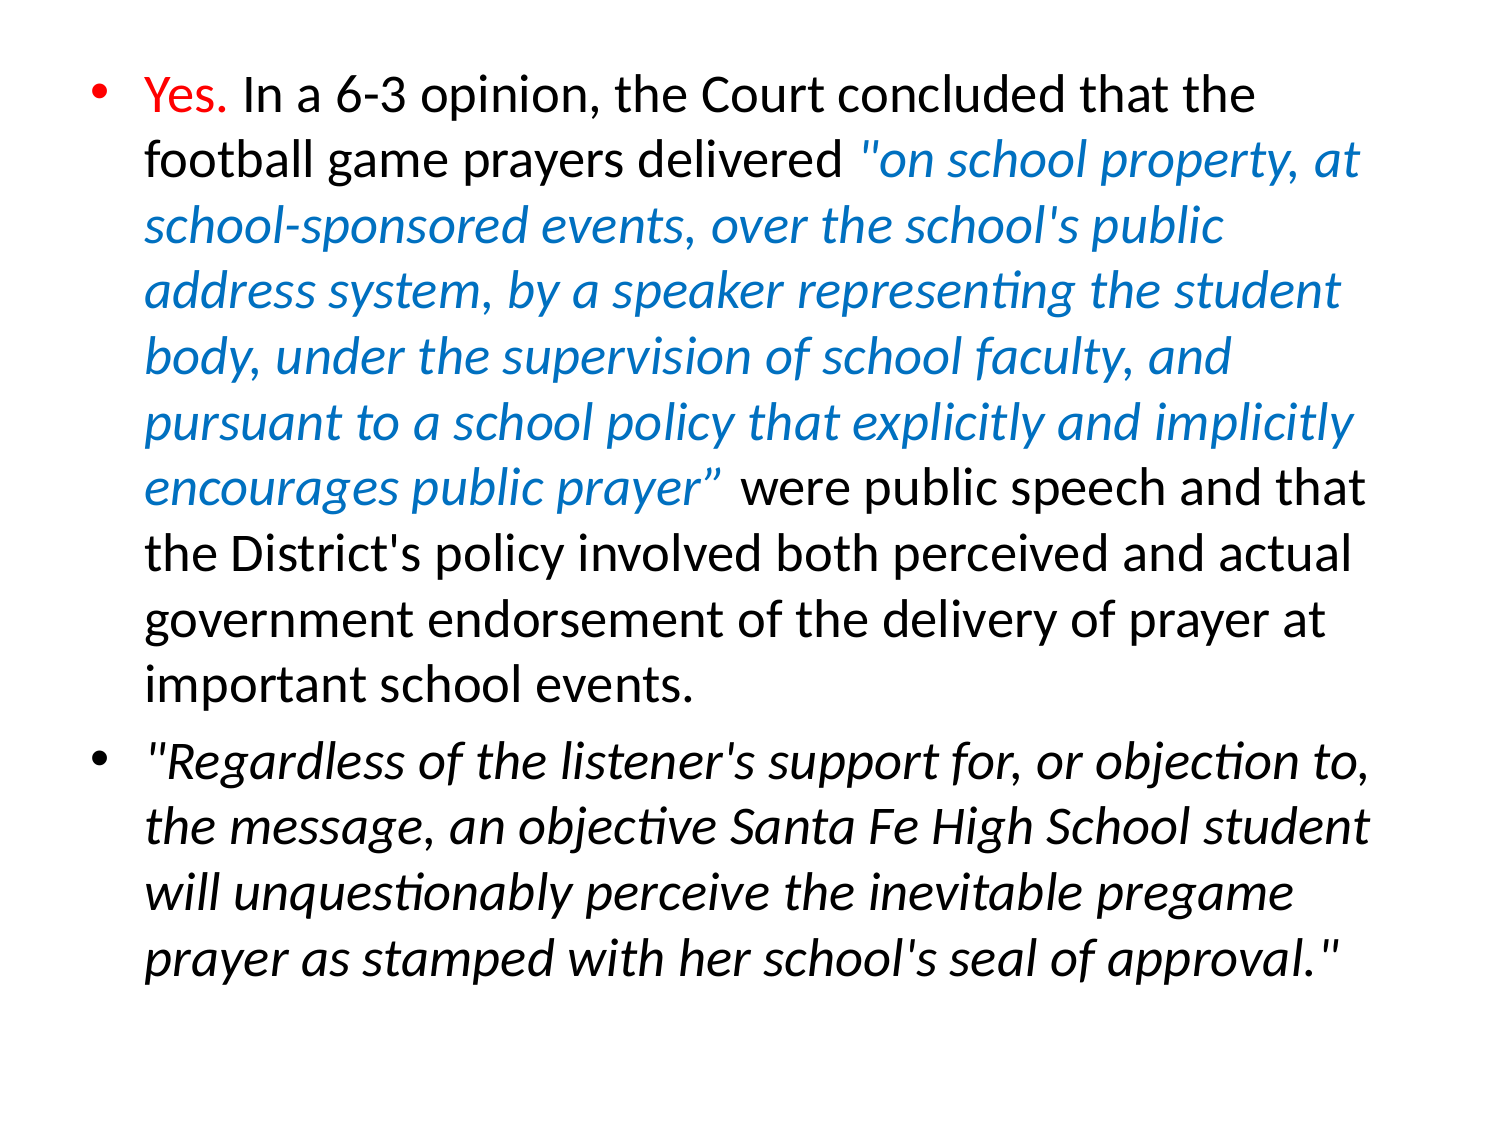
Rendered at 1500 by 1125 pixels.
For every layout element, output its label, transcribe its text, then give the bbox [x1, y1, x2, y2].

list Yes. In a 6-3 opinion, the Court concluded that the football game prayers delivered "on school property, at school-sponsored events, over the school's public address system, by a speaker representing the student body, under the supervision of school faculty, and pursuant to a school policy that explicitly and implicitly encourages public prayer” were public speech and that the District's policy involved both perceived and actual government endorsement of the delivery of prayer at important school events. "Regardless of the listener's support for, or objection to, the message, an objective Santa Fe High School student will unquestionably perceive the inevitable pregame prayer as stamped with her school's seal of approval." [75, 50, 1425, 1005]
